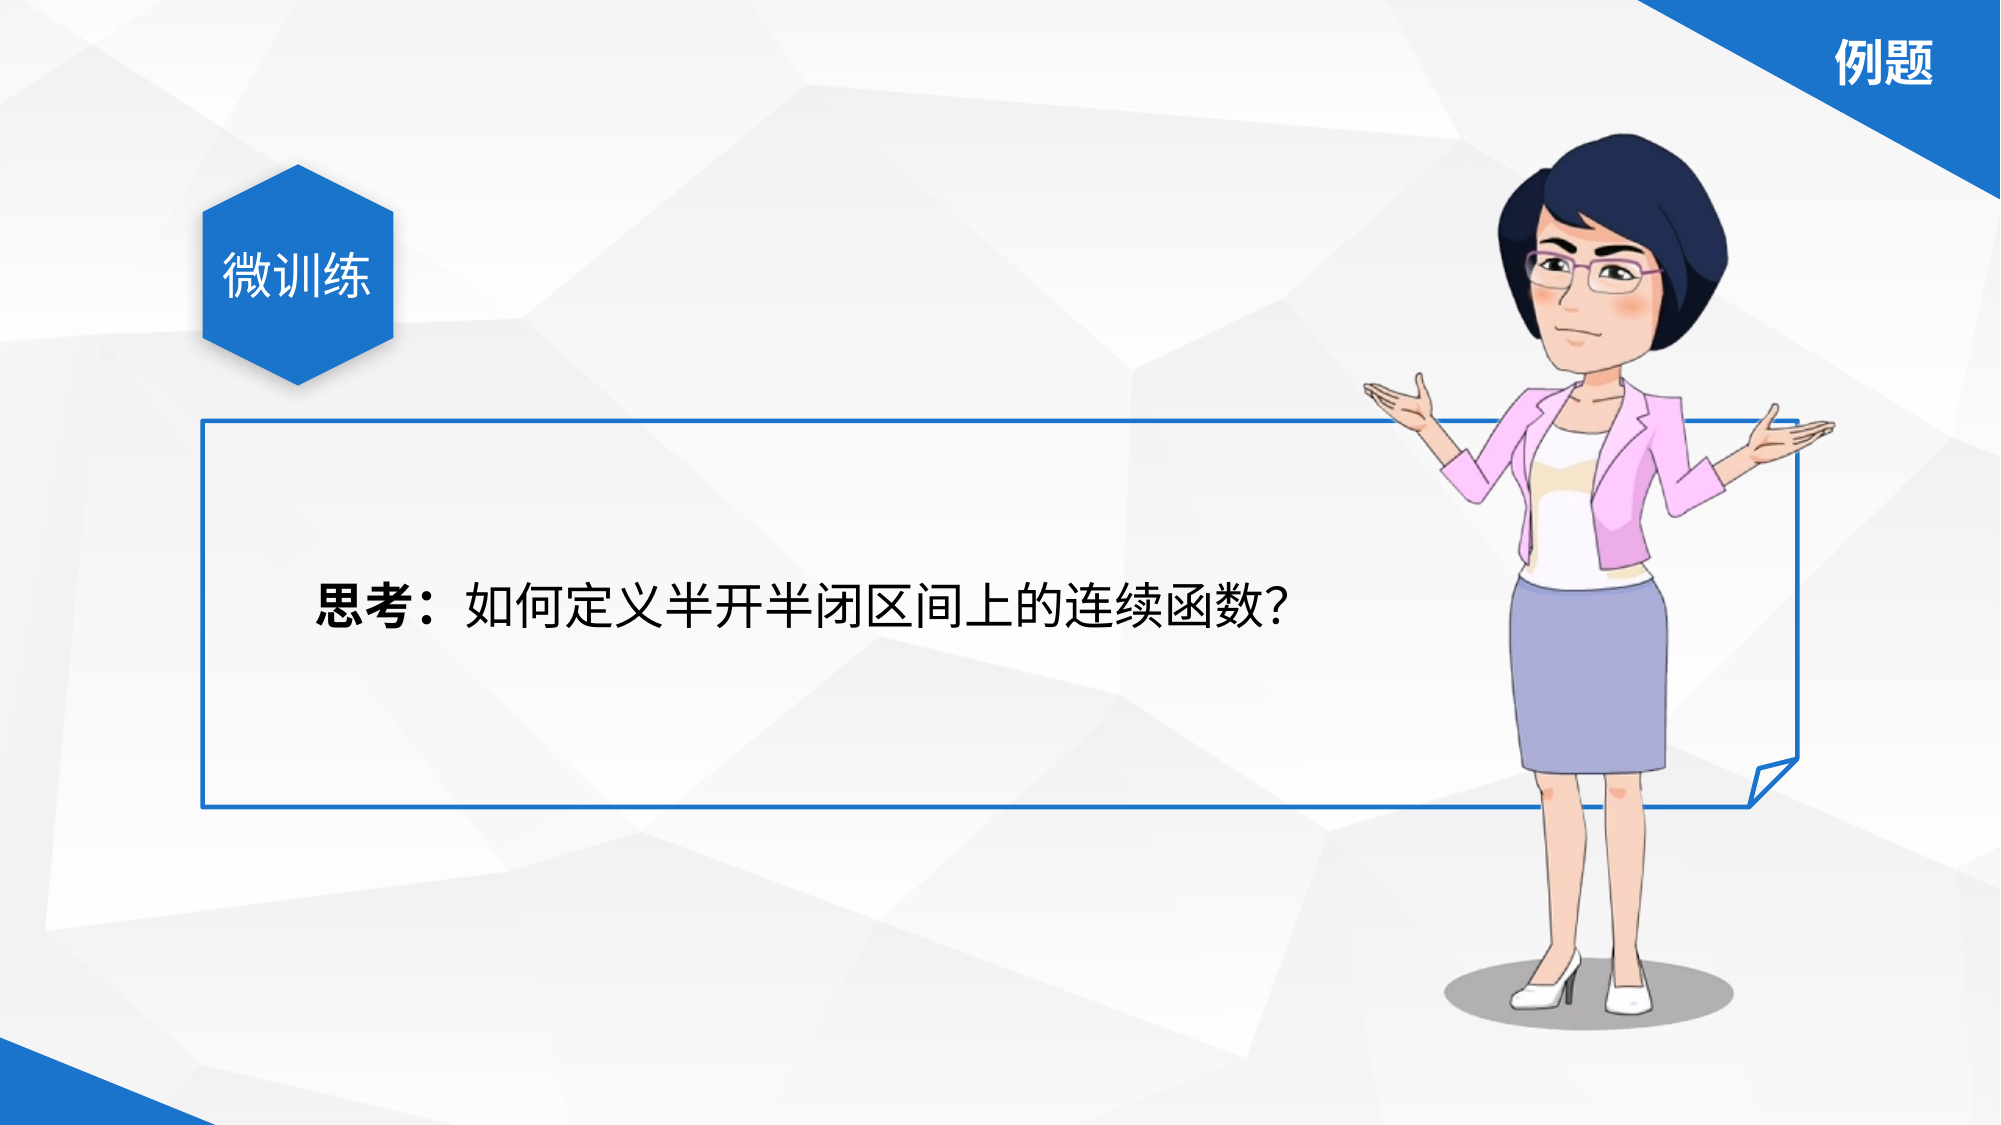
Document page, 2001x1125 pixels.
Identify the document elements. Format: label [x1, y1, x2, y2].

text_box [202, 164, 394, 386]
text_box [202, 420, 1258, 808]
picture [0, 0, 2000, 1125]
